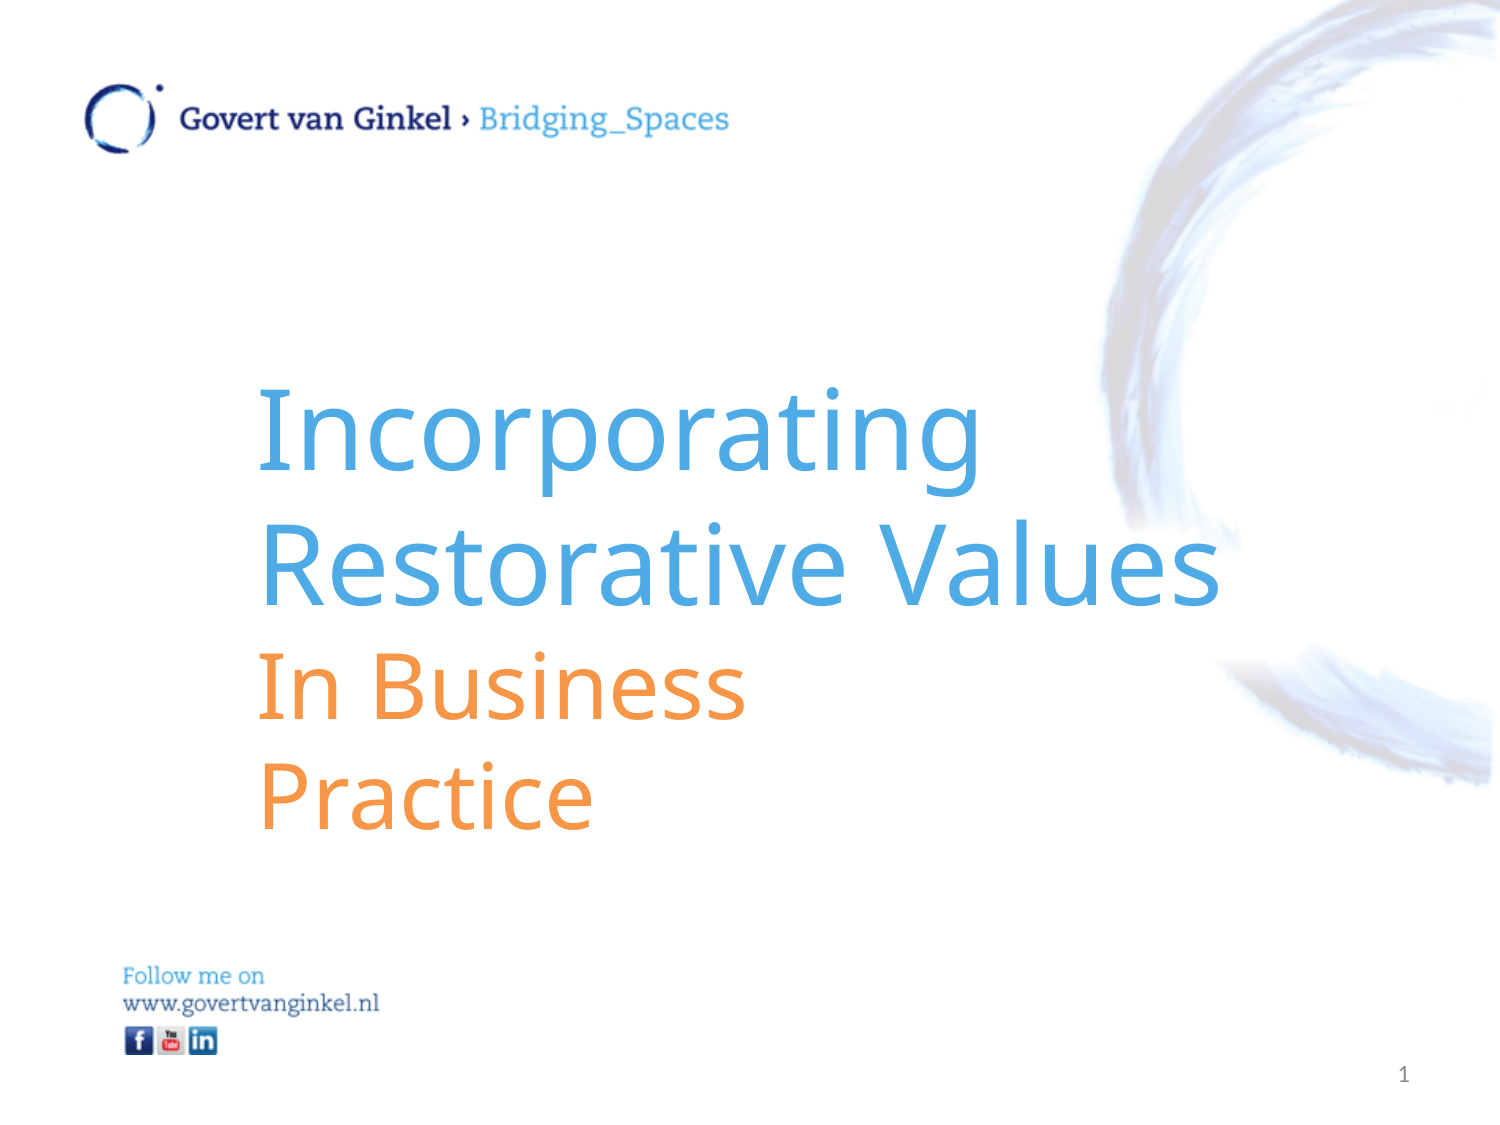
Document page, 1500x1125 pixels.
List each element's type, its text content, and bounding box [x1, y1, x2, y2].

picture [0, 0, 748, 173]
text_box Incorporating Restorative Values In Business Practice [242, 290, 1424, 856]
picture [123, 963, 380, 1055]
picture [903, 0, 1500, 808]
slide_number 1 [1074, 1042, 1425, 1103]
